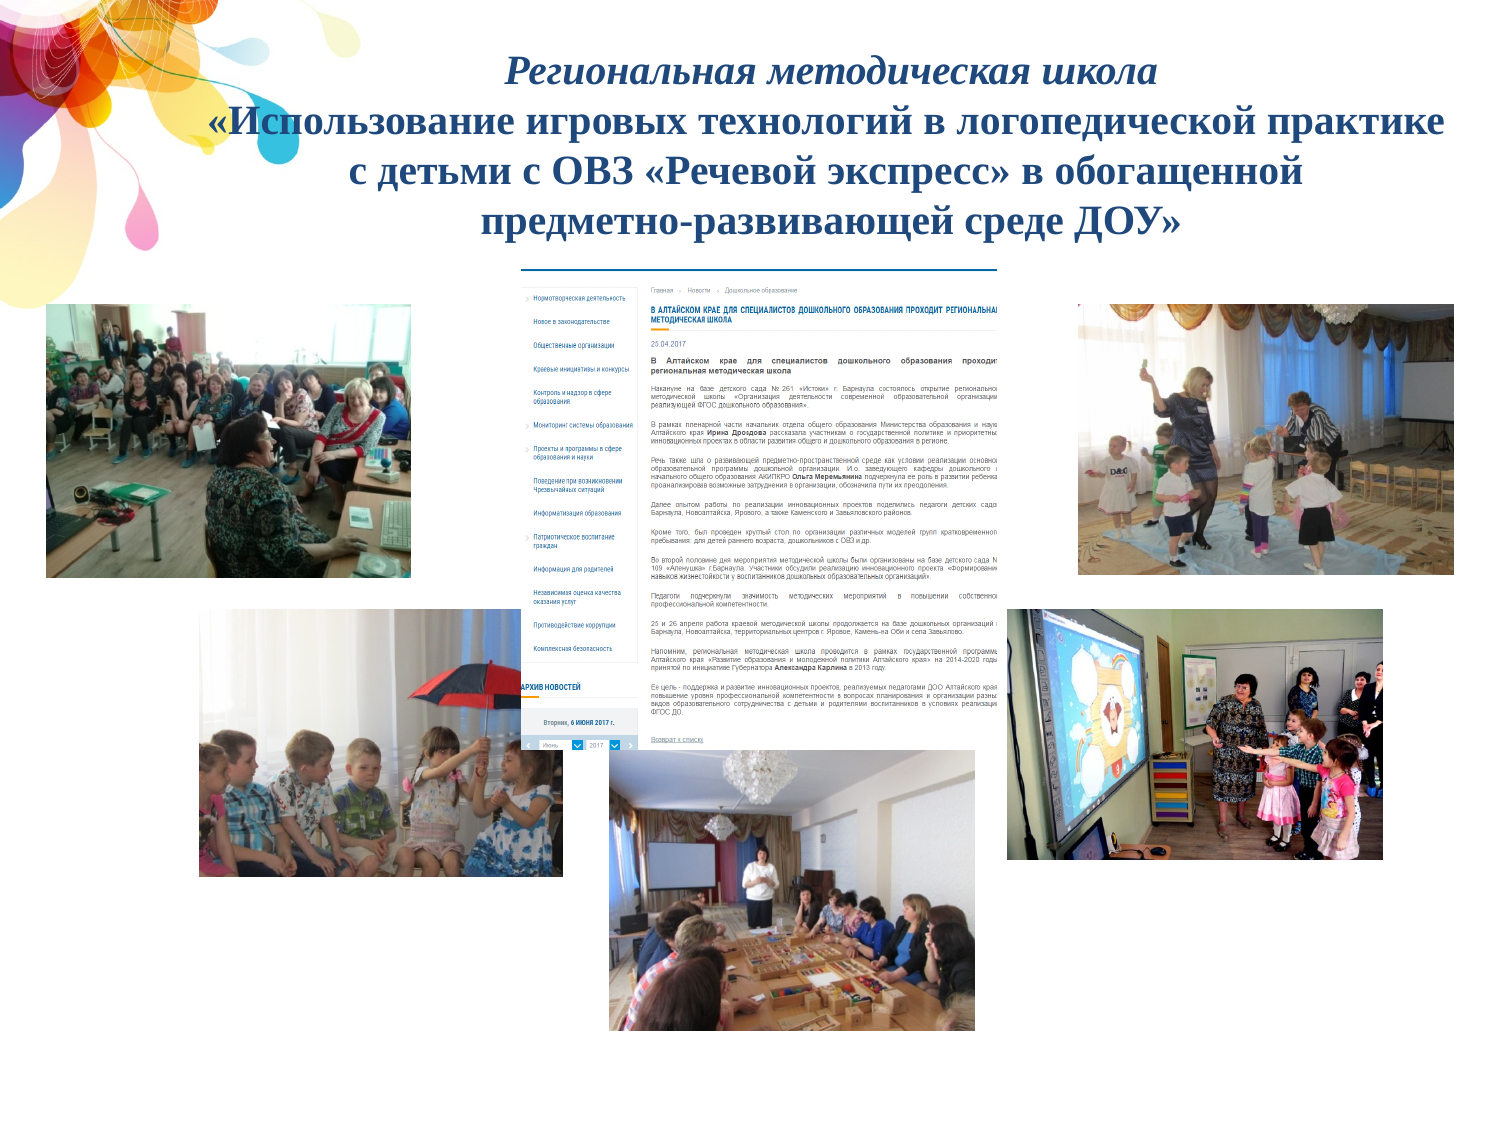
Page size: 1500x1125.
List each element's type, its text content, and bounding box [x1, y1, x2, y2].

picture [0, 0, 1500, 1124]
text_box Региональная методическая школа «Использование игровых технологий в логопедической практике с детьми с ОВЗ «Речевой экспресс» в обогащенной предметно-развивающей среде ДОУ» [192, 35, 1471, 340]
